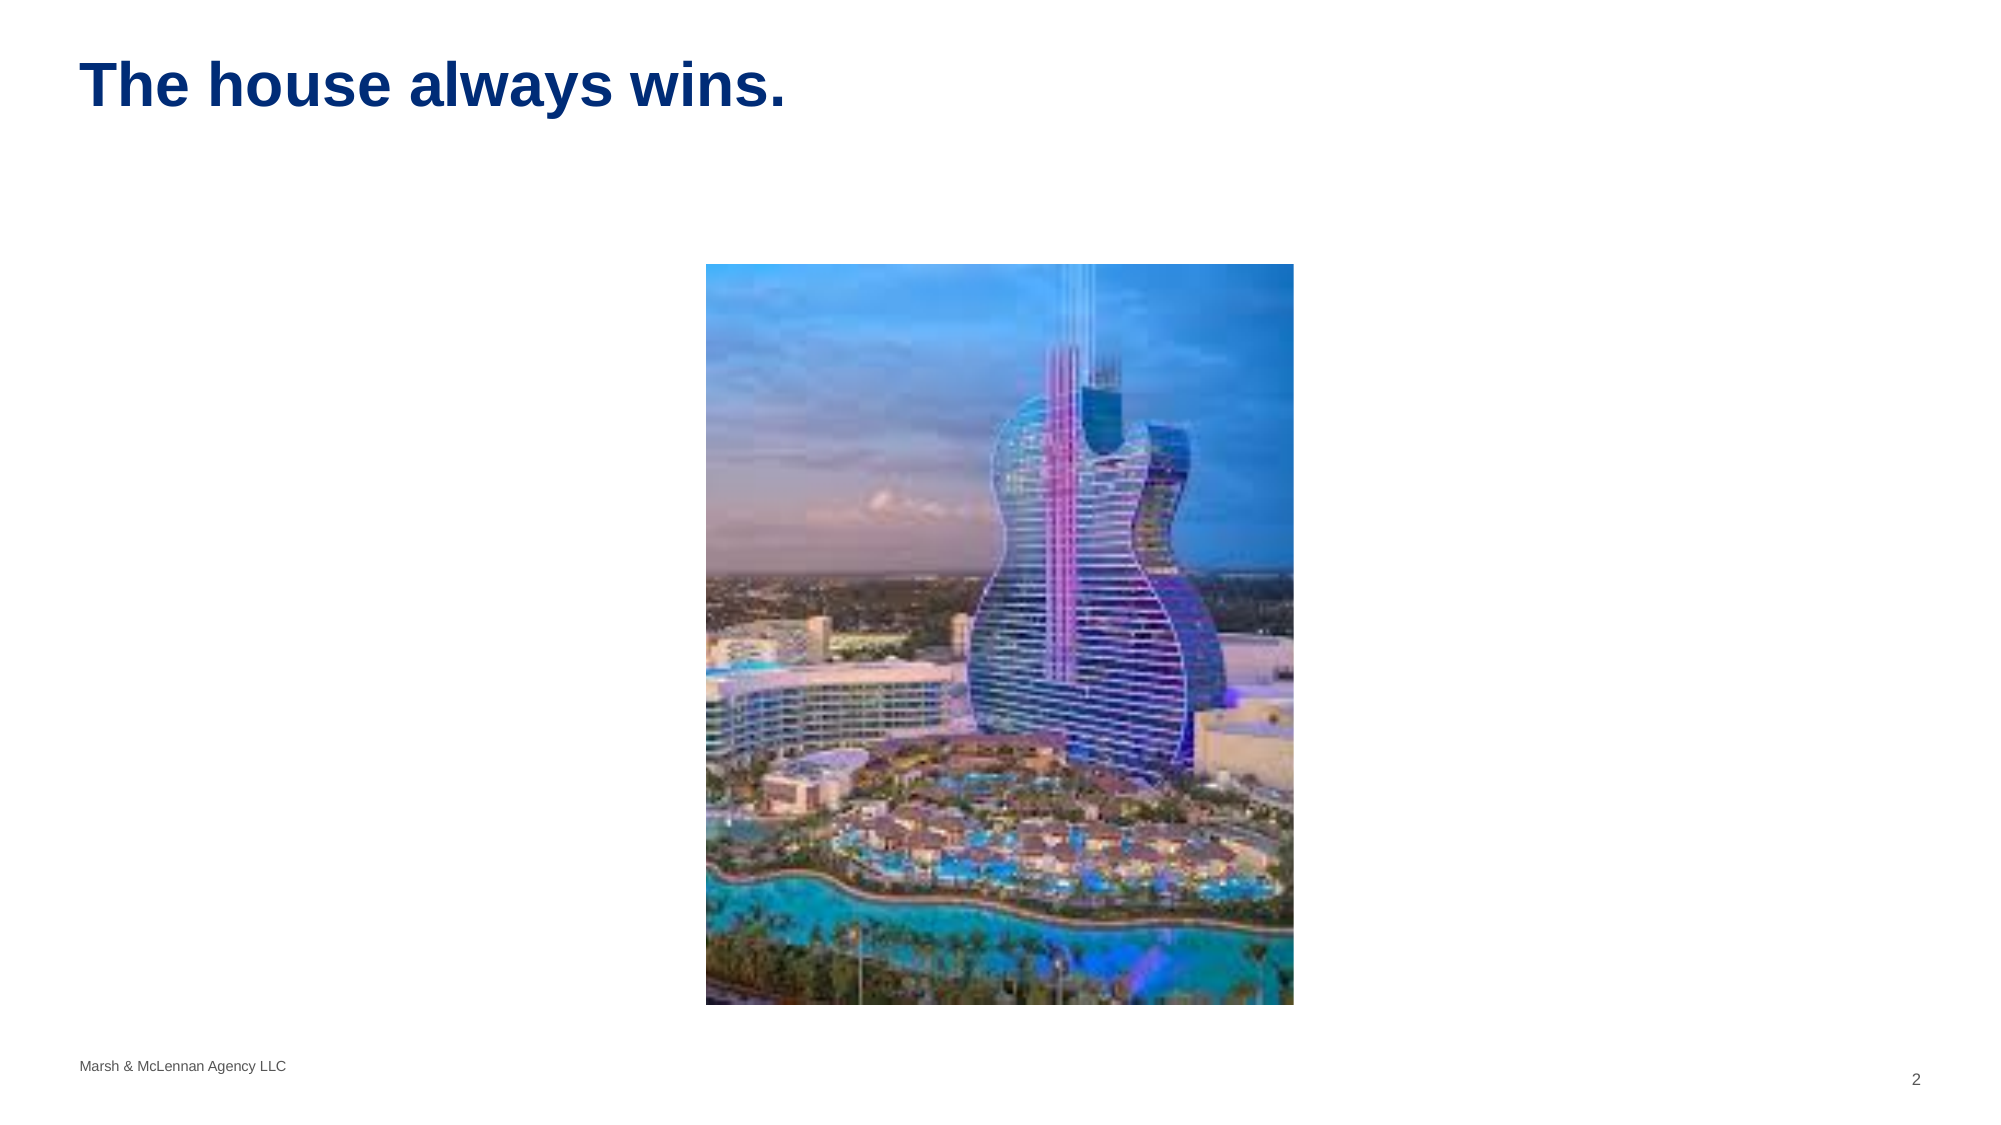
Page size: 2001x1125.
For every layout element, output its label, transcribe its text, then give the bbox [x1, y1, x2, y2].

picture [705, 263, 1294, 1005]
title The house always wins. [79, 58, 1921, 140]
slide_number 2 [1875, 1068, 1922, 1090]
